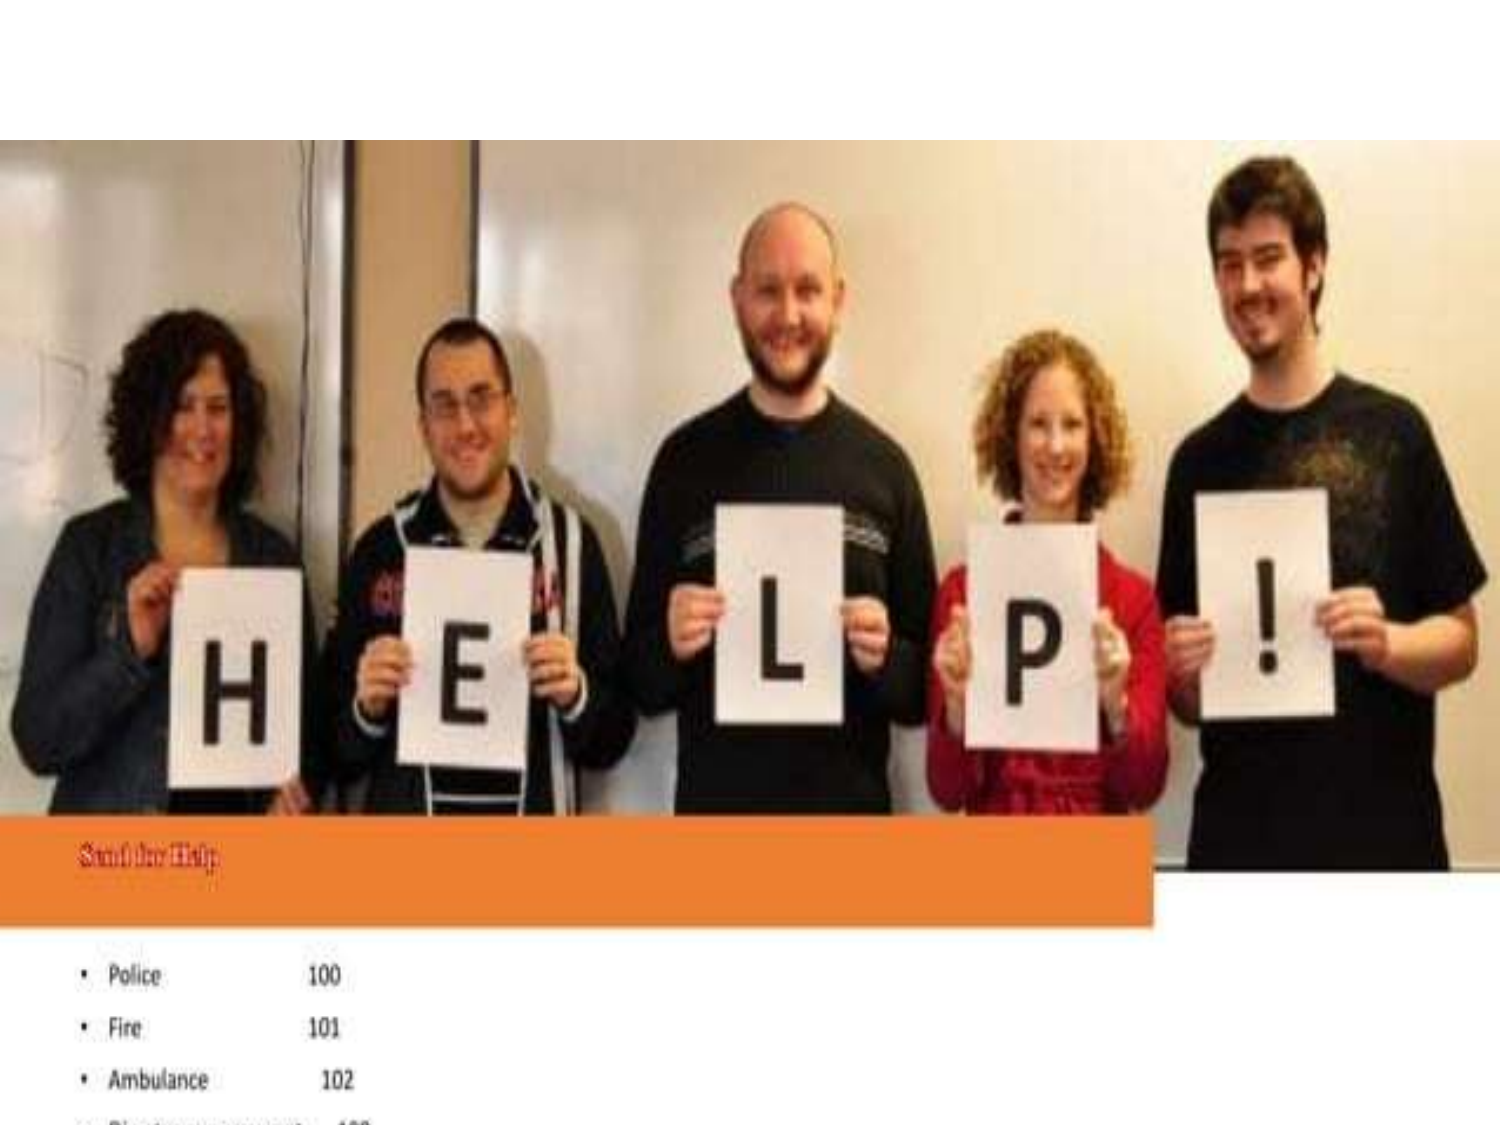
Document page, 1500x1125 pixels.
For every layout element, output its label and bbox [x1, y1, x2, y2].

picture [0, 139, 1500, 1125]
